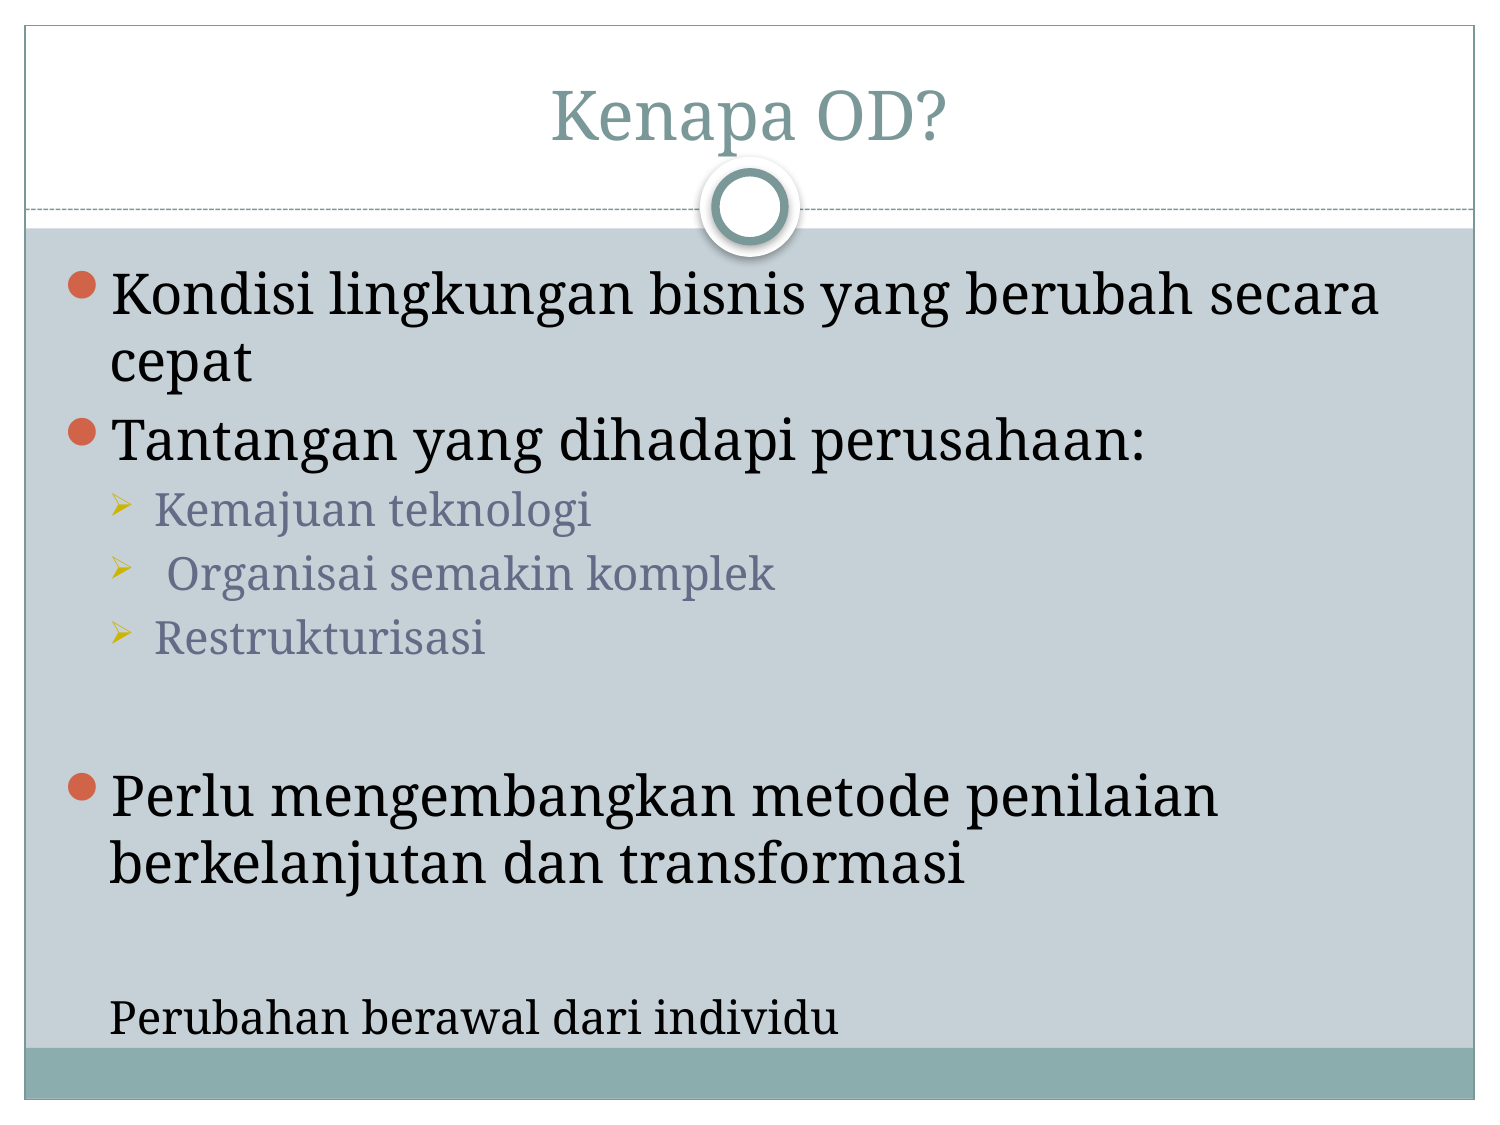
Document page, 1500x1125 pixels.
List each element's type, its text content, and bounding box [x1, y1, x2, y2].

list Kondisi lingkungan bisnis yang berubah secara cepat Tantangan yang dihadapi perusahaan: Kemajuan teknologi Organisai semakin komplek Restrukturisasi Perlu mengembangkan metode penilaian berkelanjutan dan transformasi Perubahan berawal dari individu [49, 250, 1445, 1001]
title Kenapa OD? [49, 37, 1450, 162]
